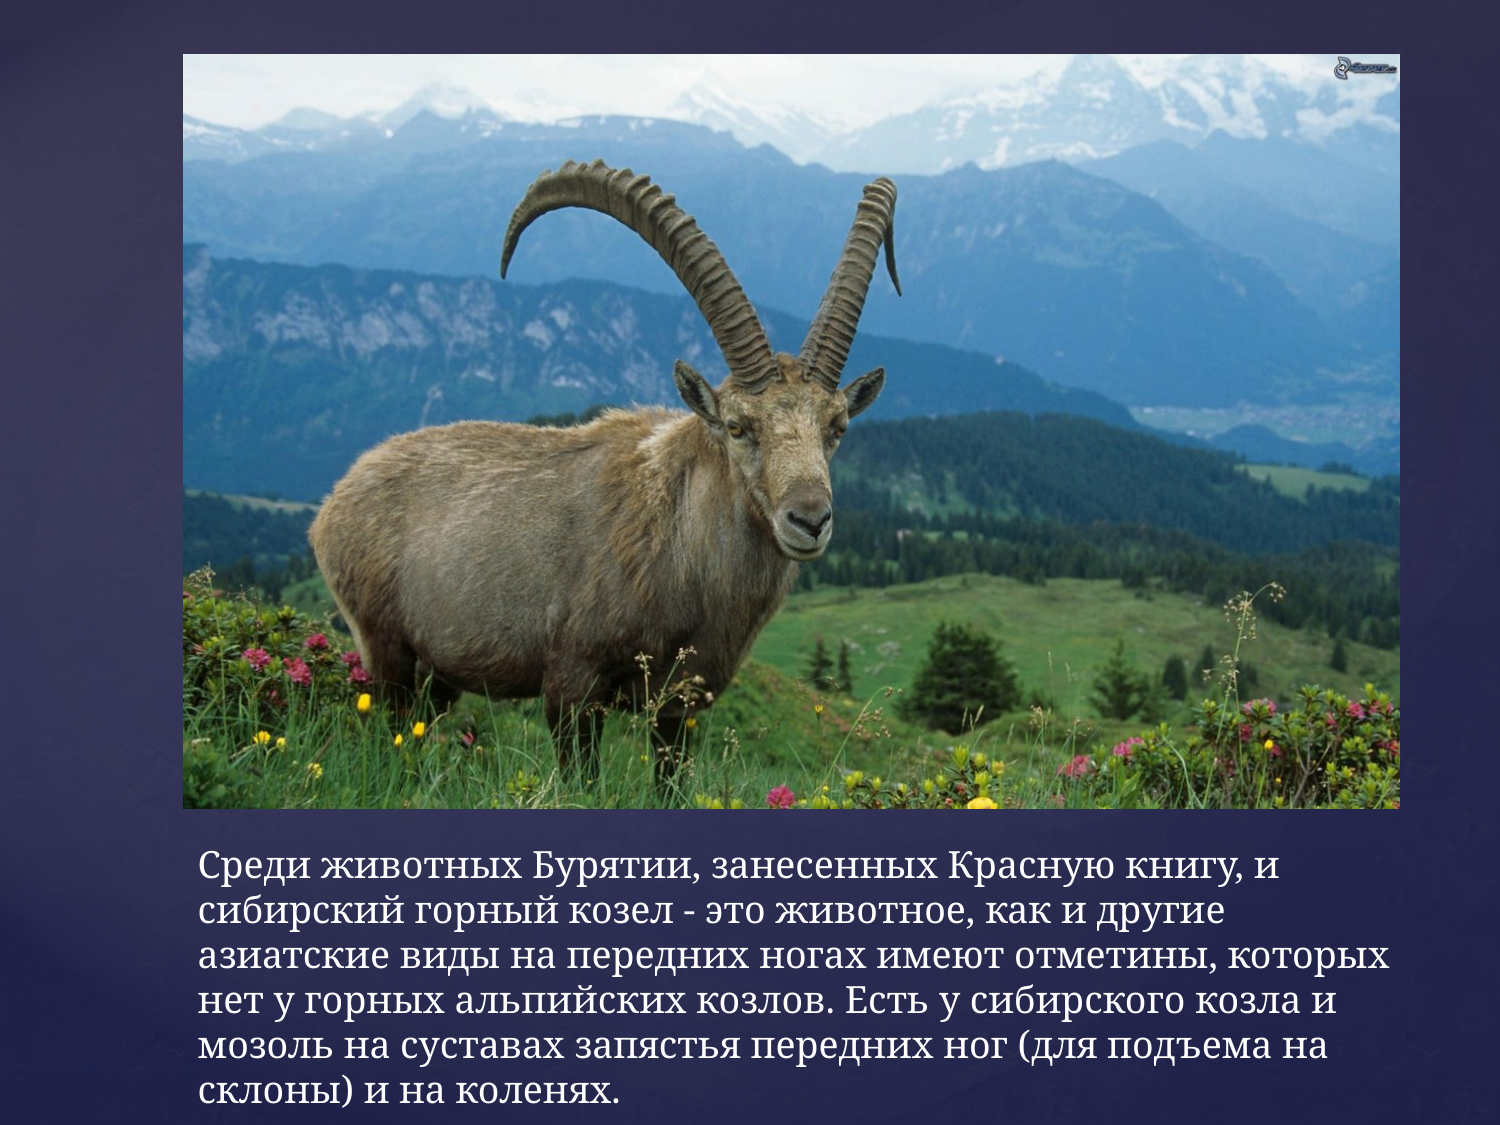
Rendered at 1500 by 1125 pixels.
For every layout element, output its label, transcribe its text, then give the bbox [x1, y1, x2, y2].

text_box Среди животных Бурятии, занесенных Красную книгу, и сибирский горный козел - это животное, как и другие азиатские виды на передних ногах имеют отметины, которых нет у горных альпийских козлов. Есть у сибирского козла и мозоль на суставах запястья передних ног (для подъема на склоны) и на коленях. [182, 834, 1412, 1119]
picture [182, 53, 1401, 810]
